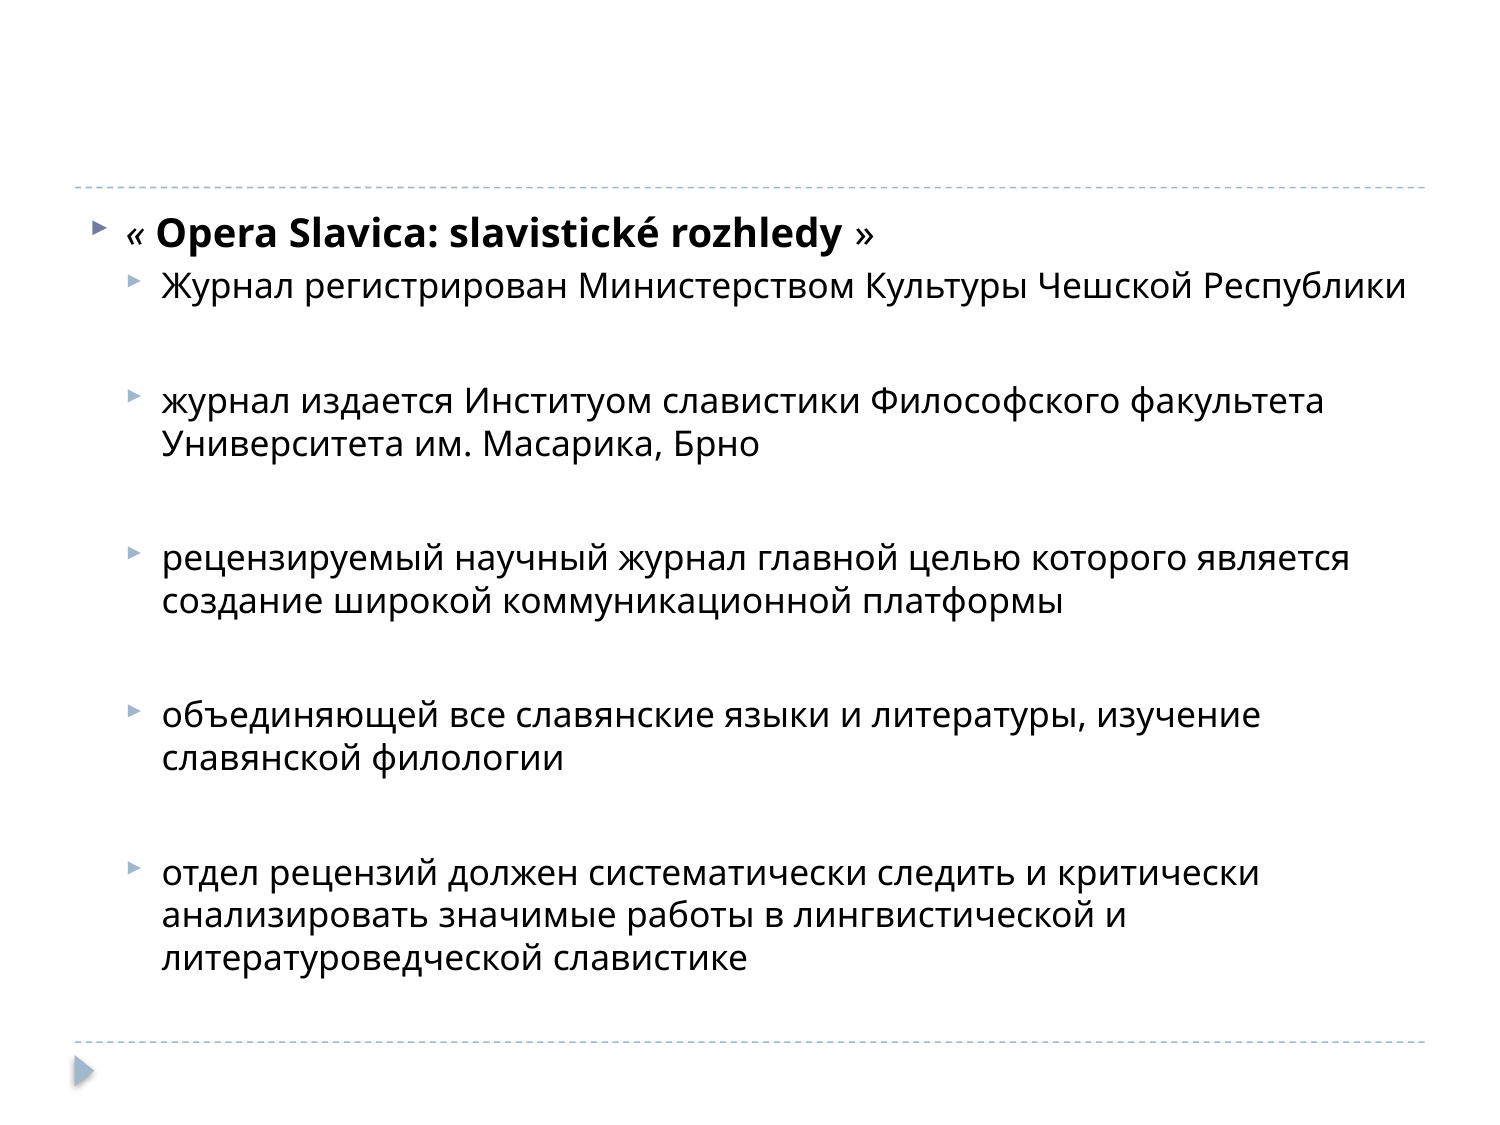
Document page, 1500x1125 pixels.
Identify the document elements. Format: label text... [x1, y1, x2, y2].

list « Opera Slavica: slavistické rozhledy » Журнал регистрирован Министерством Культуры Чешской Республики журнал издается Институом славистики Философского факультета Университета им. Масарика, Брно рецензируемый научный журнал главной целью которого является создание широкой коммуникационной платформы объединяющей все славянские языки и литературы, изучение славянской филологии отдел рецензий должен систематически следить и критически анализировать значимые работы в лингвистической и литературоведческой славистике [75, 200, 1425, 1010]
